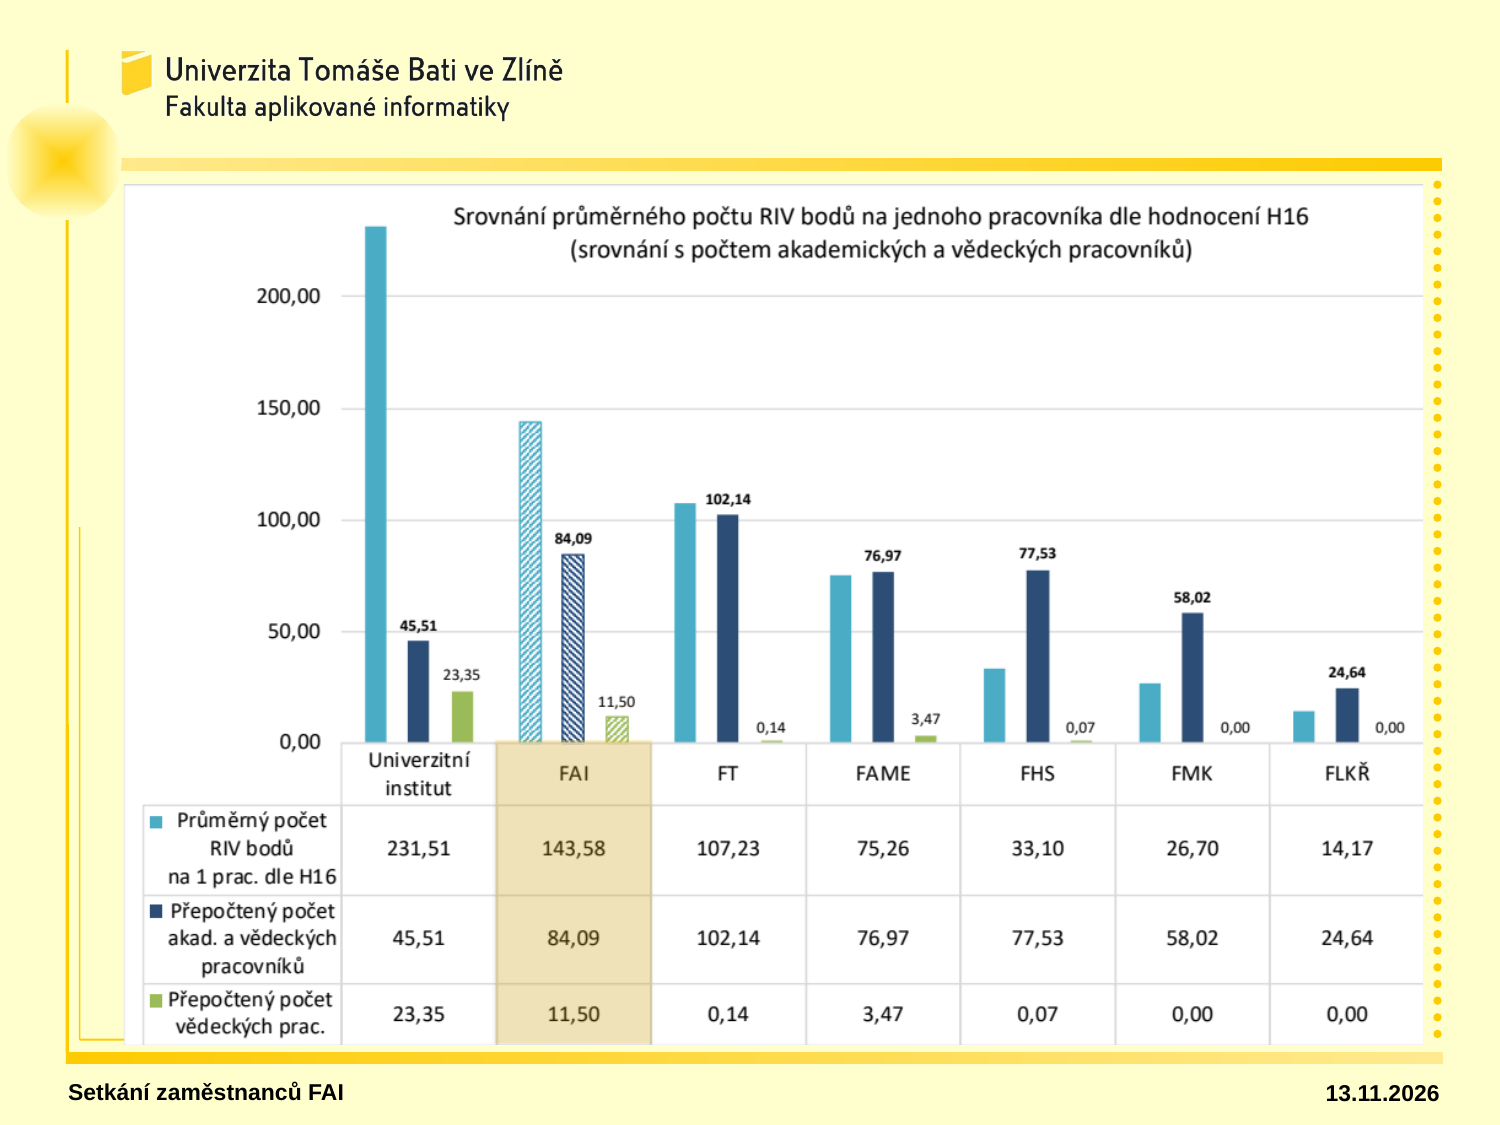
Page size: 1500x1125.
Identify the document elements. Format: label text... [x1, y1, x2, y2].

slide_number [1265, 1070, 1455, 1107]
picture [61, 7, 621, 168]
footer Setkání zaměstnanců FAI [52, 1070, 727, 1107]
picture [123, 184, 1424, 1045]
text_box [976, 159, 980, 170]
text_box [399, 1056, 404, 1064]
